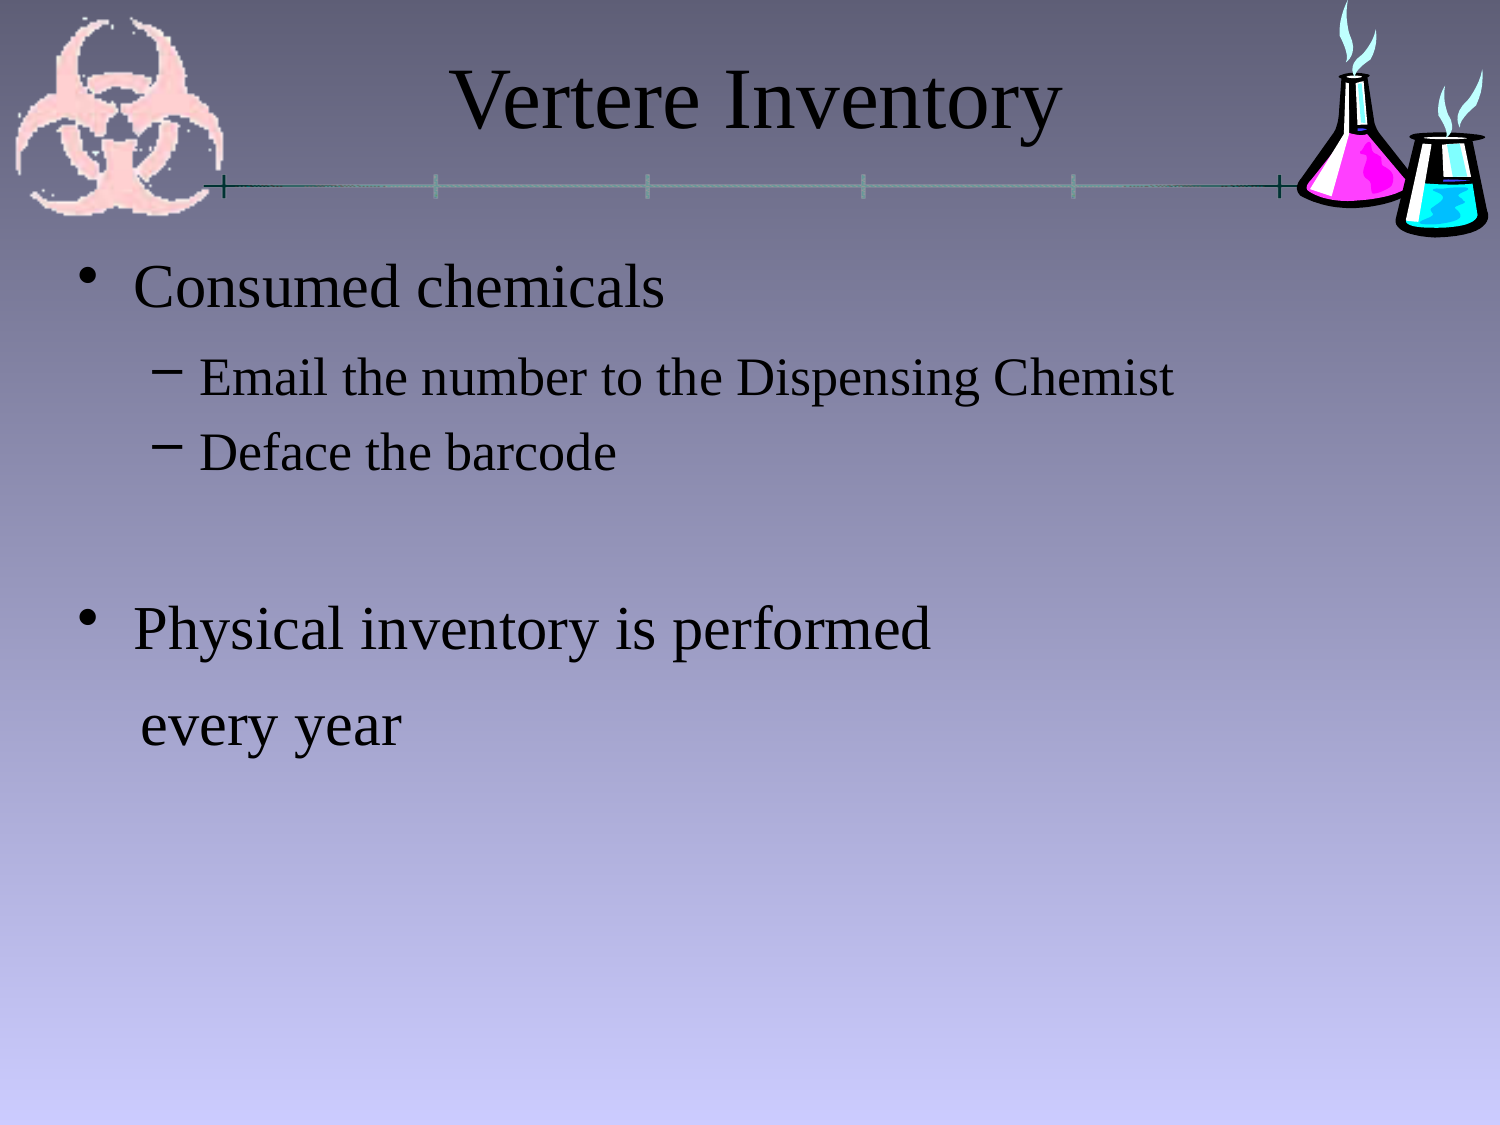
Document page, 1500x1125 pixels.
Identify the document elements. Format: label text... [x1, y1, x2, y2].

list Consumed chemicals Email the number to the Dispensing Chemist Deface the barcode Physical inventory is performed every year [62, 237, 1438, 1088]
picture [0, 0, 1325, 233]
title Vertere Inventory [224, 0, 1288, 188]
